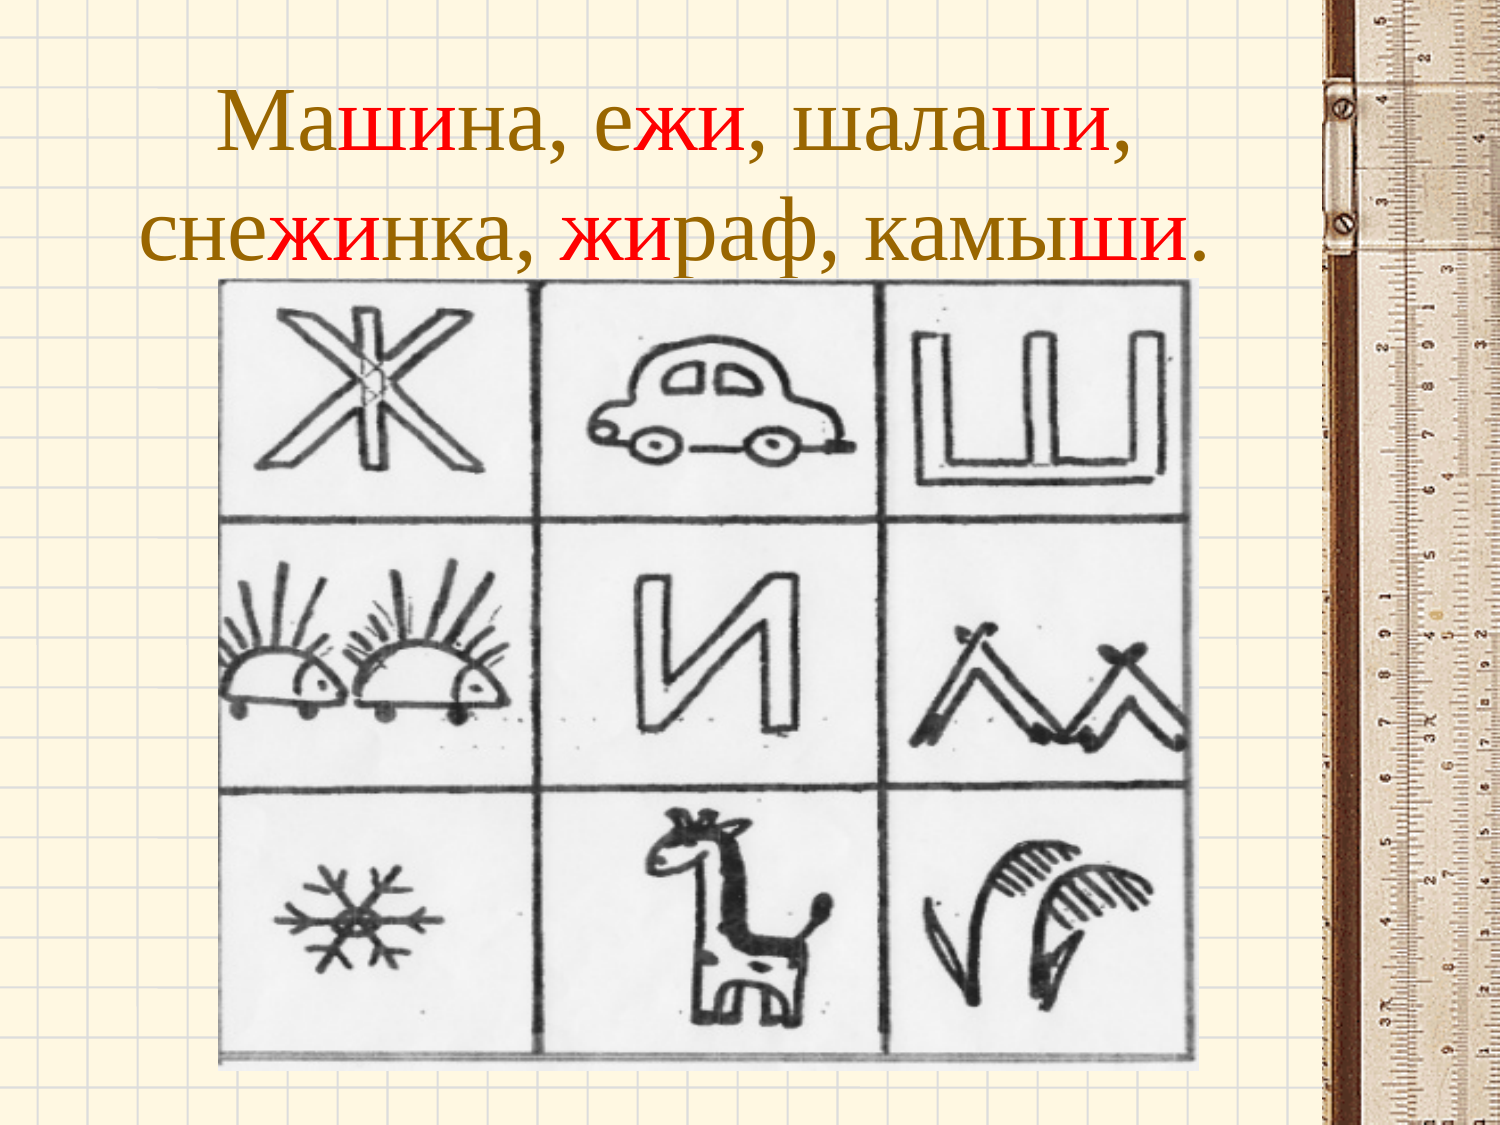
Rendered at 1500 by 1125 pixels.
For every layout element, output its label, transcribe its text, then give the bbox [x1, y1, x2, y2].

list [218, 278, 1200, 1071]
title Машина, ежи, шалаши, снежинка, жираф, камыши. [37, 74, 1313, 263]
picture [1322, 0, 1500, 1125]
